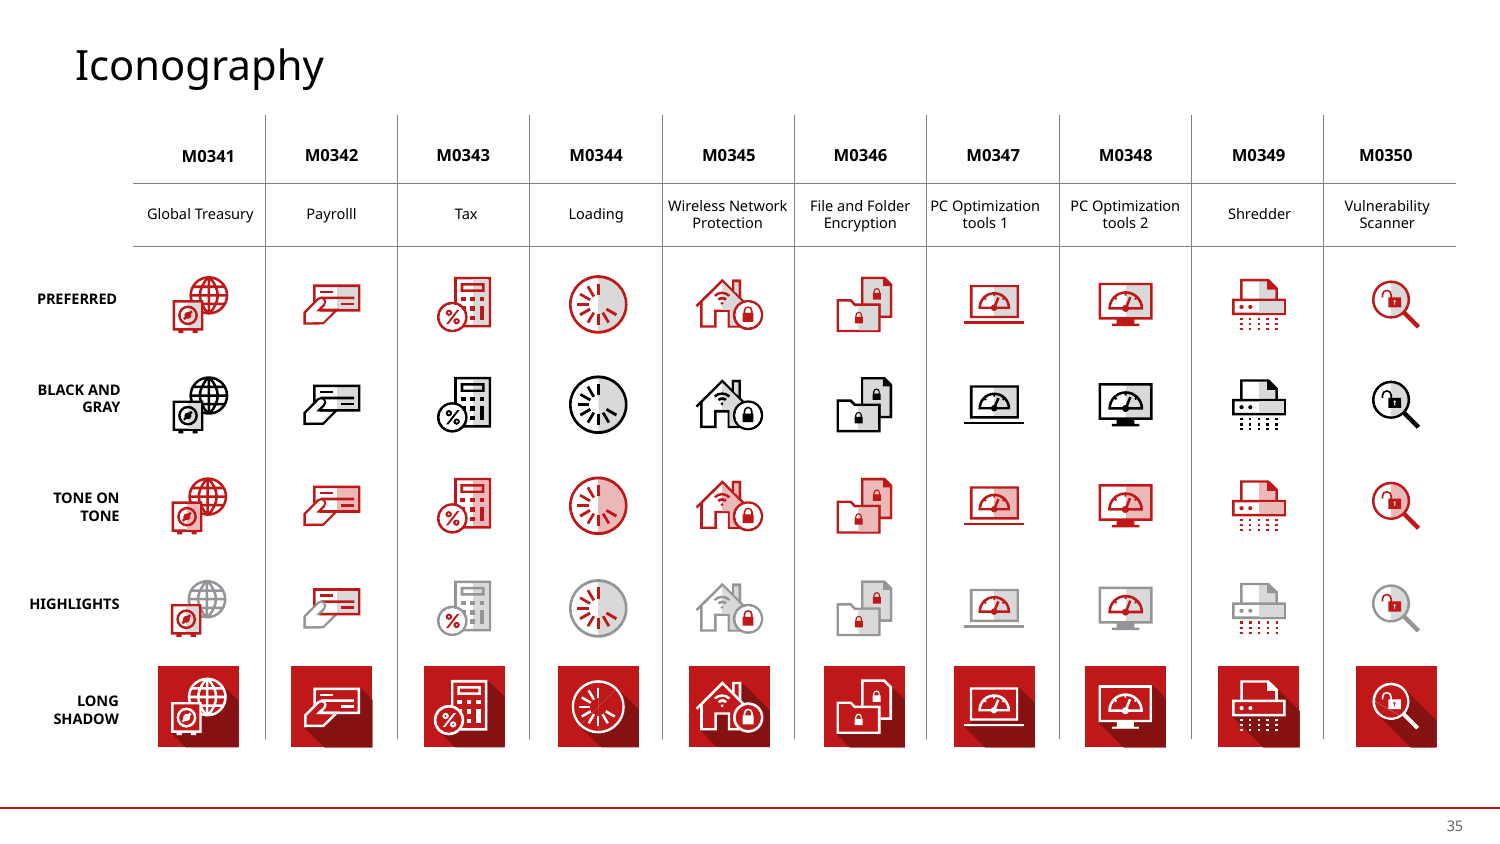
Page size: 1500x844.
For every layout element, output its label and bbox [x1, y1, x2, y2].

text_box [398, 139, 1448, 170]
text_box [437, 477, 492, 534]
text_box [172, 376, 229, 434]
text_box [568, 275, 628, 334]
text_box [1371, 481, 1421, 530]
text_box [568, 579, 628, 638]
text_box [150, 139, 397, 172]
text_box [1218, 666, 1300, 748]
text_box [964, 285, 1025, 325]
text_box [964, 588, 1025, 628]
text_box [1355, 666, 1437, 748]
text_box [1371, 380, 1421, 429]
text_box [964, 486, 1025, 526]
text_box [568, 375, 628, 435]
text_box [303, 485, 361, 527]
text_box [1232, 379, 1287, 431]
text_box [797, 194, 1057, 234]
text_box [291, 666, 373, 748]
text_box [953, 666, 1035, 748]
text_box [303, 588, 361, 629]
text_box [836, 276, 893, 333]
text_box [157, 666, 239, 748]
text_box [1098, 484, 1153, 528]
text_box [437, 580, 492, 637]
text_box [964, 385, 1025, 425]
text_box [836, 477, 893, 534]
text_box [695, 278, 764, 331]
text_box [1098, 282, 1153, 327]
text_box [1371, 584, 1421, 633]
text_box [1098, 383, 1153, 427]
text_box [1371, 280, 1421, 329]
text_box [303, 284, 361, 325]
text_box [423, 666, 505, 748]
text_box [1194, 194, 1454, 234]
text_box [437, 276, 492, 333]
text_box [171, 477, 228, 535]
text_box [557, 666, 639, 748]
title [75, 44, 1426, 101]
text_box [1059, 194, 1192, 234]
text_box [1232, 278, 1287, 330]
text_box [1232, 582, 1287, 634]
text_box [1098, 586, 1153, 631]
text_box [437, 376, 492, 433]
text_box [689, 666, 770, 748]
text_box [823, 666, 906, 748]
text_box [695, 480, 764, 532]
text_box [836, 377, 893, 433]
text_box [1085, 666, 1167, 748]
text_box [568, 476, 628, 536]
slide_number [1446, 813, 1484, 839]
text_box [1232, 480, 1287, 532]
text_box [170, 579, 227, 637]
text_box [836, 580, 893, 637]
text_box [135, 188, 795, 240]
text_box [172, 275, 229, 334]
text_box [695, 582, 764, 634]
text_box [695, 379, 764, 431]
text_box [303, 384, 361, 426]
